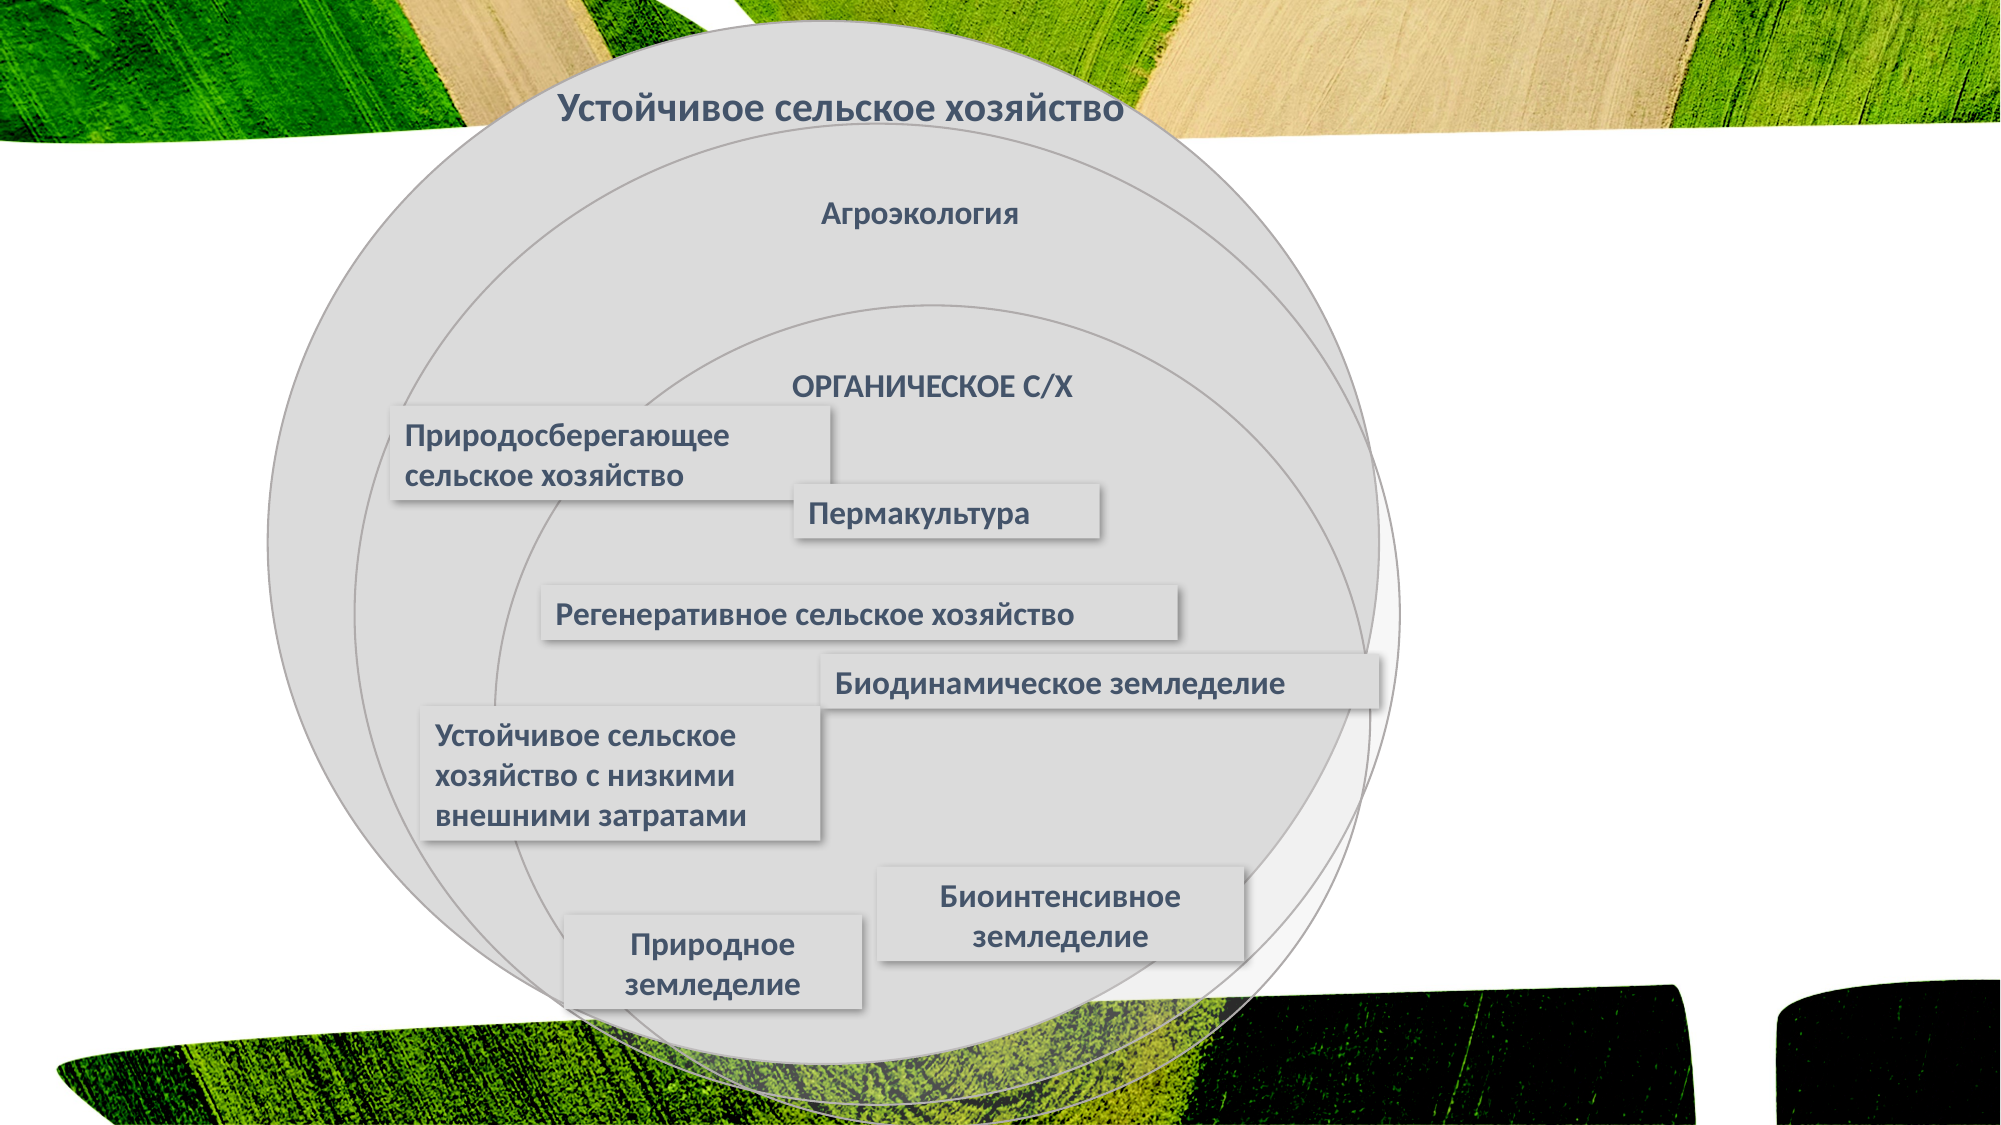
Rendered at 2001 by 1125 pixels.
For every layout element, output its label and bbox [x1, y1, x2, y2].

text_box [494, 305, 1371, 1125]
picture [0, 0, 2001, 1125]
text_box [354, 123, 1400, 1105]
text_box [267, 20, 1380, 1064]
